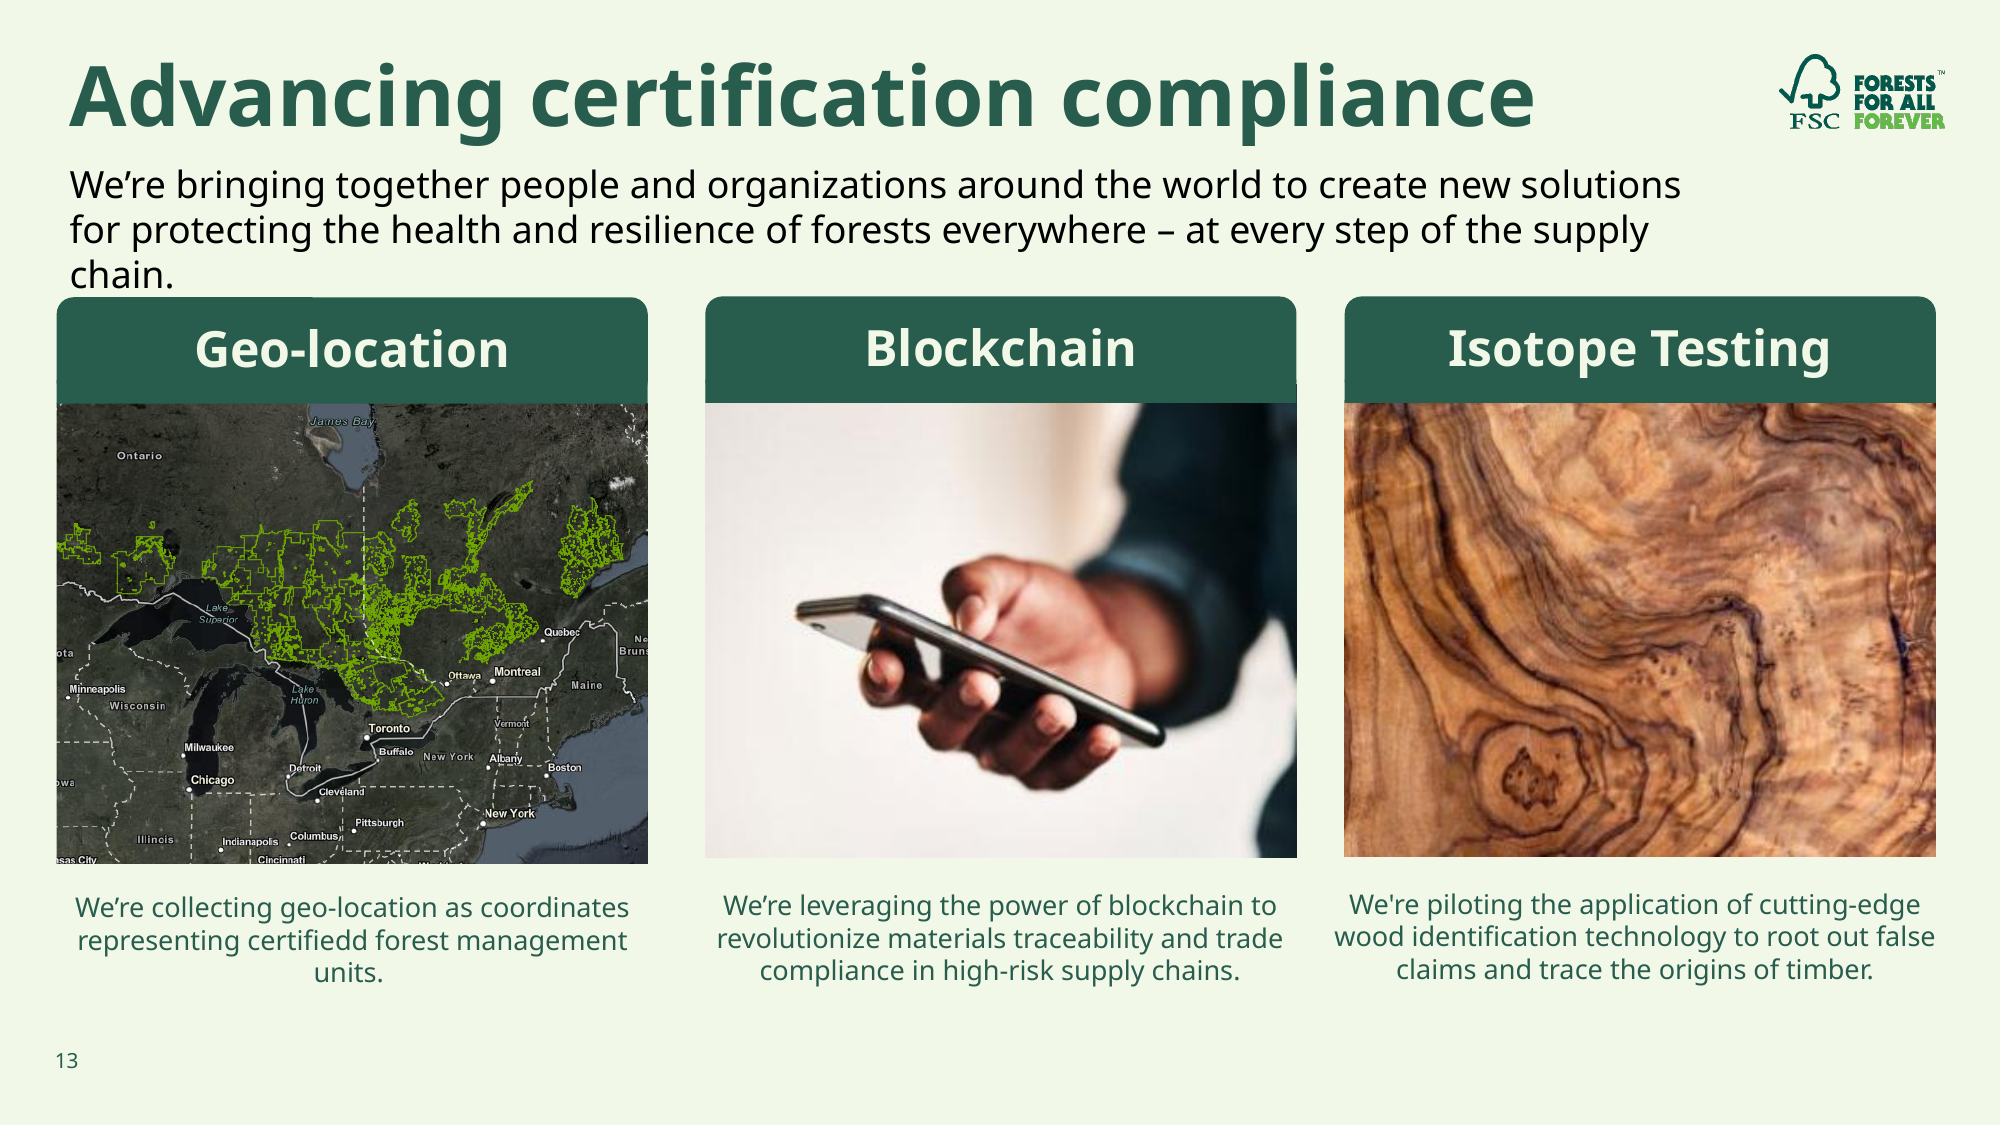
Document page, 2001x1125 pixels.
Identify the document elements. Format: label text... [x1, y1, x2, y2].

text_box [1308, 296, 1962, 1060]
text_box We’re bringing together people and organizations around the world to create new solutions for protecting the health and resilience of forests everywhere – at every step of the supply chain. [54, 232, 1709, 304]
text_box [56, 297, 648, 1063]
slide_number 13 [54, 1031, 175, 1092]
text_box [691, 296, 1309, 995]
picture [1779, 54, 1945, 129]
text_box Advancing certification compliance [54, 54, 1709, 232]
